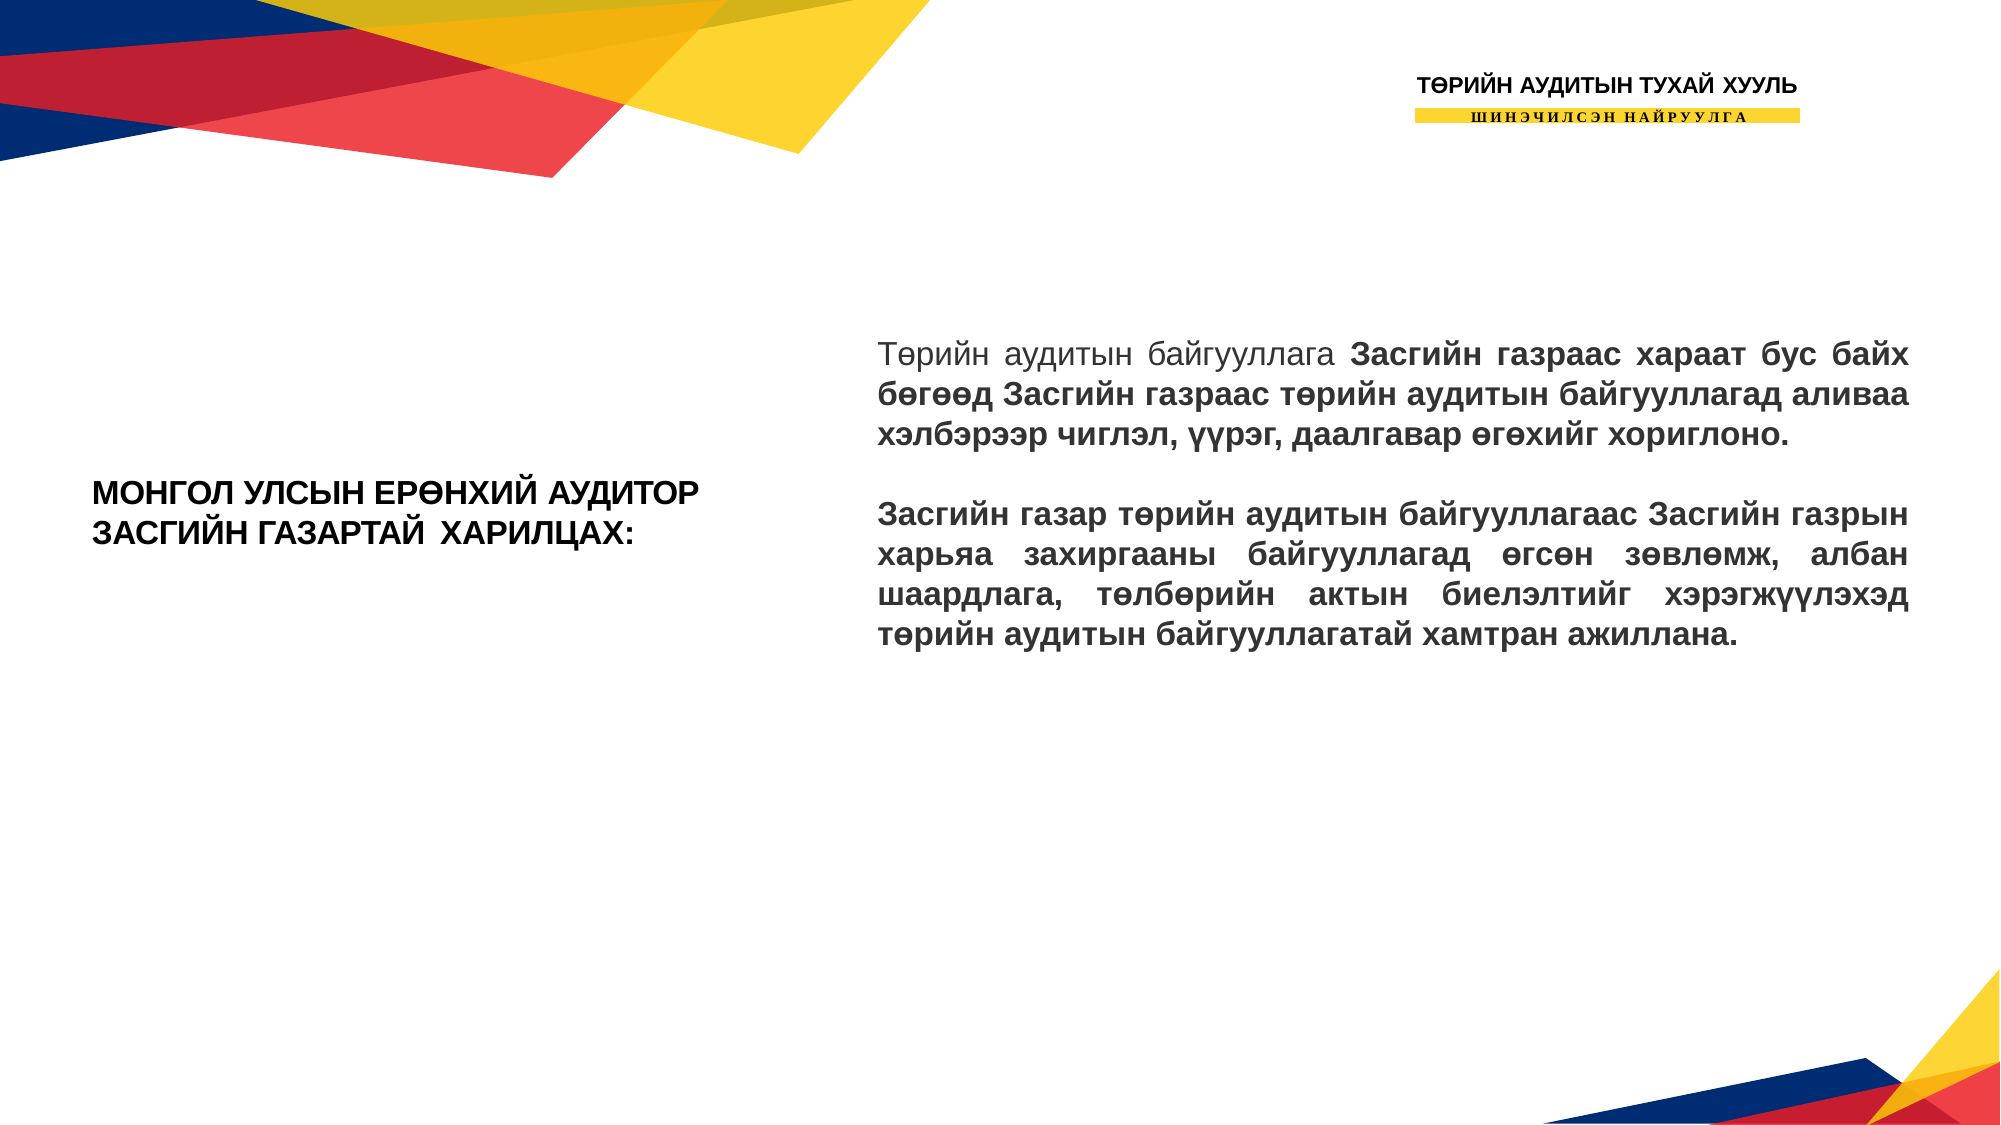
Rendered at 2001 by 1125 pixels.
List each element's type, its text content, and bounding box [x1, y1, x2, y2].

text_box МОНГОЛ УЛСЫН ЕРӨНХИЙ АУДИТОР ЗАСГИЙН ГАЗАРТАЙ ХАРИЛЦАХ: [75, 463, 862, 559]
text_box Төрийн аудитын байгууллага Засгийн газраас хараат бус байх бөгөөд Засгийн газраас төрийн аудитын байгууллагад аливаа хэлбэрээр чиглэл, үүрэг, даалгавар өгөхийг хориглоно. Засгийн газар төрийн аудитын байгууллагаас Засгийн газрын харьяа захиргааны байгууллагад өгсөн зөвлөмж, албан шаардлага, төлбөрийн актын биелэлтийг хэрэгжүүлэхэд төрийн аудитын байгууллагатай хамтран ажиллана. [862, 324, 1925, 659]
text_box Ш И Н Э Ч И Л С Э Н Н А Й Р У У Л Г А [1410, 103, 1804, 127]
text_box ТӨРИЙН АУДИТЫН ТУХАЙ ХУУЛЬ [1412, 68, 1803, 98]
